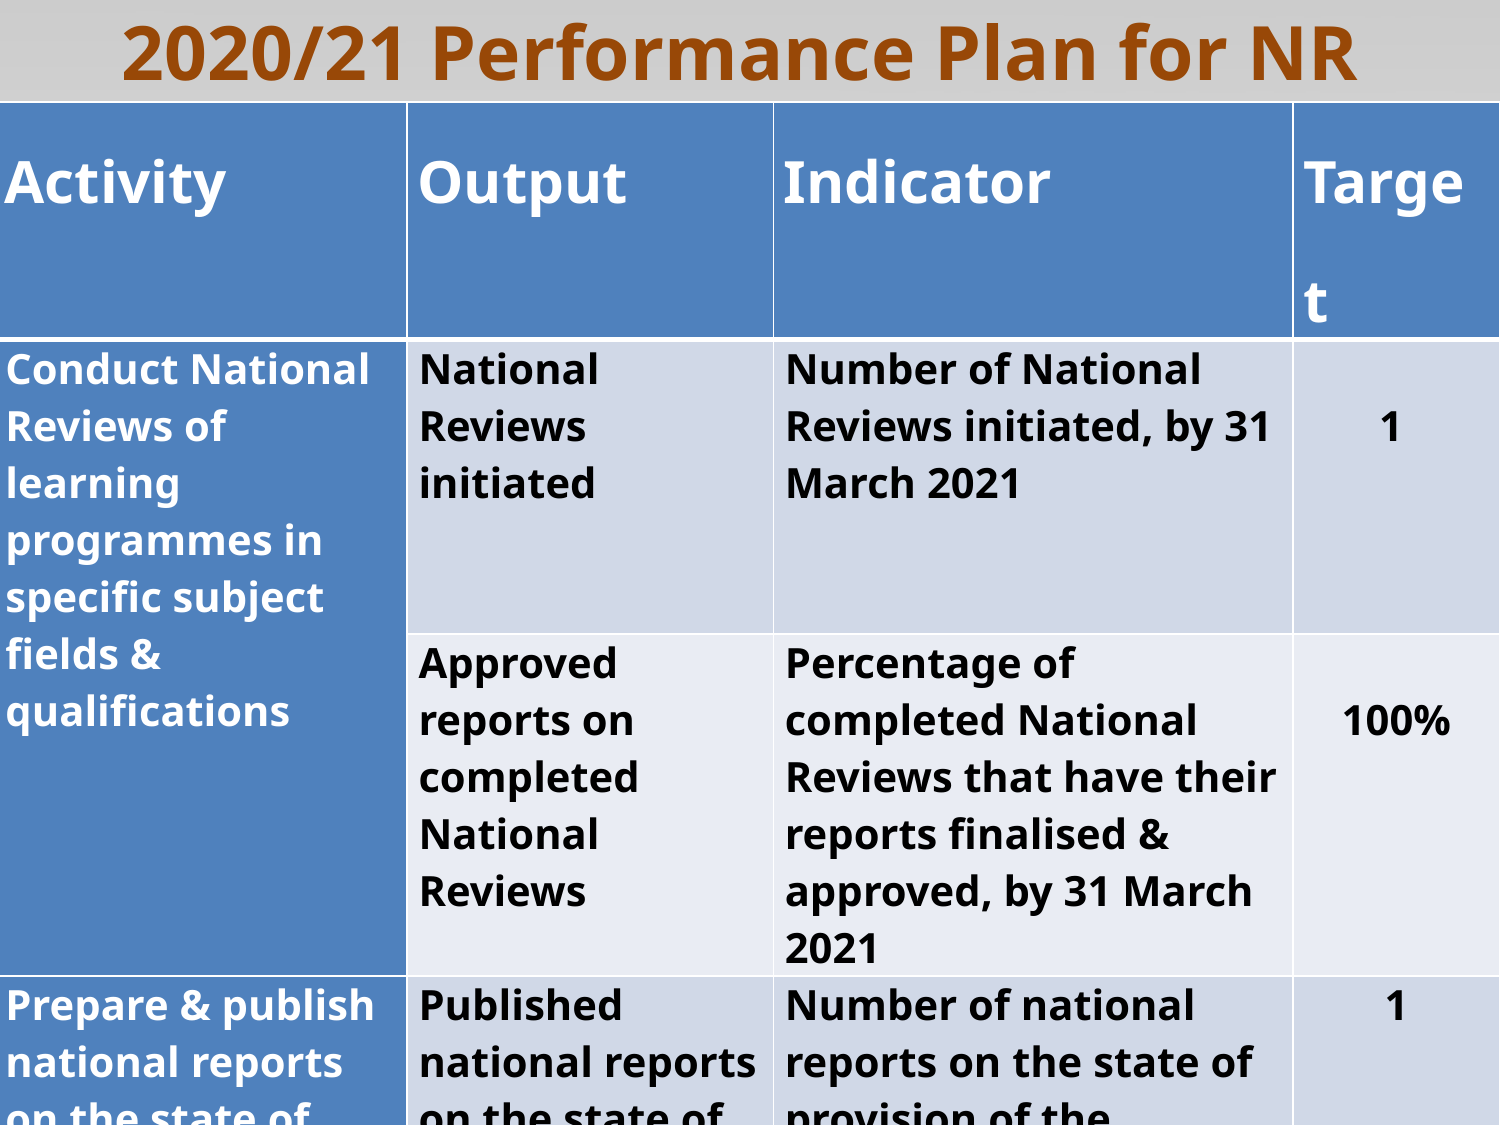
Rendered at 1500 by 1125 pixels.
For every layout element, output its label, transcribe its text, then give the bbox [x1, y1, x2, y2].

table_header Target [1294, 103, 1499, 337]
table_cell Published national reports on the state of provision of the reviewed programmes or qualifications [408, 977, 773, 1125]
title 2020/21 Performance Plan for NR [0, 0, 1500, 101]
table_cell National Reviews initiated [408, 342, 773, 633]
table_header Activity [0, 103, 406, 337]
table_cell Prepare & publish national reports on the state of provision of the reviewed programmes or qualifications [0, 977, 406, 1125]
table_header Indicator [774, 103, 1292, 337]
table_cell Number of National Reviews initiated, by 31 March 2021 [774, 342, 1292, 633]
table_cell Approved reports on completed National Reviews [408, 635, 773, 975]
table_header Output [408, 103, 773, 337]
table_cell 1 [1294, 977, 1499, 1125]
table_cell 1 [1294, 342, 1499, 633]
table_cell Number of national reports on the state of provision of the reviewed programmes or qualifications published, by 31 March 2021 [774, 977, 1292, 1125]
table_cell 100% [1294, 635, 1499, 975]
table_cell Percentage of completed National Reviews that have their reports finalised & approved, by 31 March 2021 [774, 635, 1292, 975]
table_cell Conduct National Reviews of learning programmes in specific subject fields & qualifications [0, 342, 406, 975]
